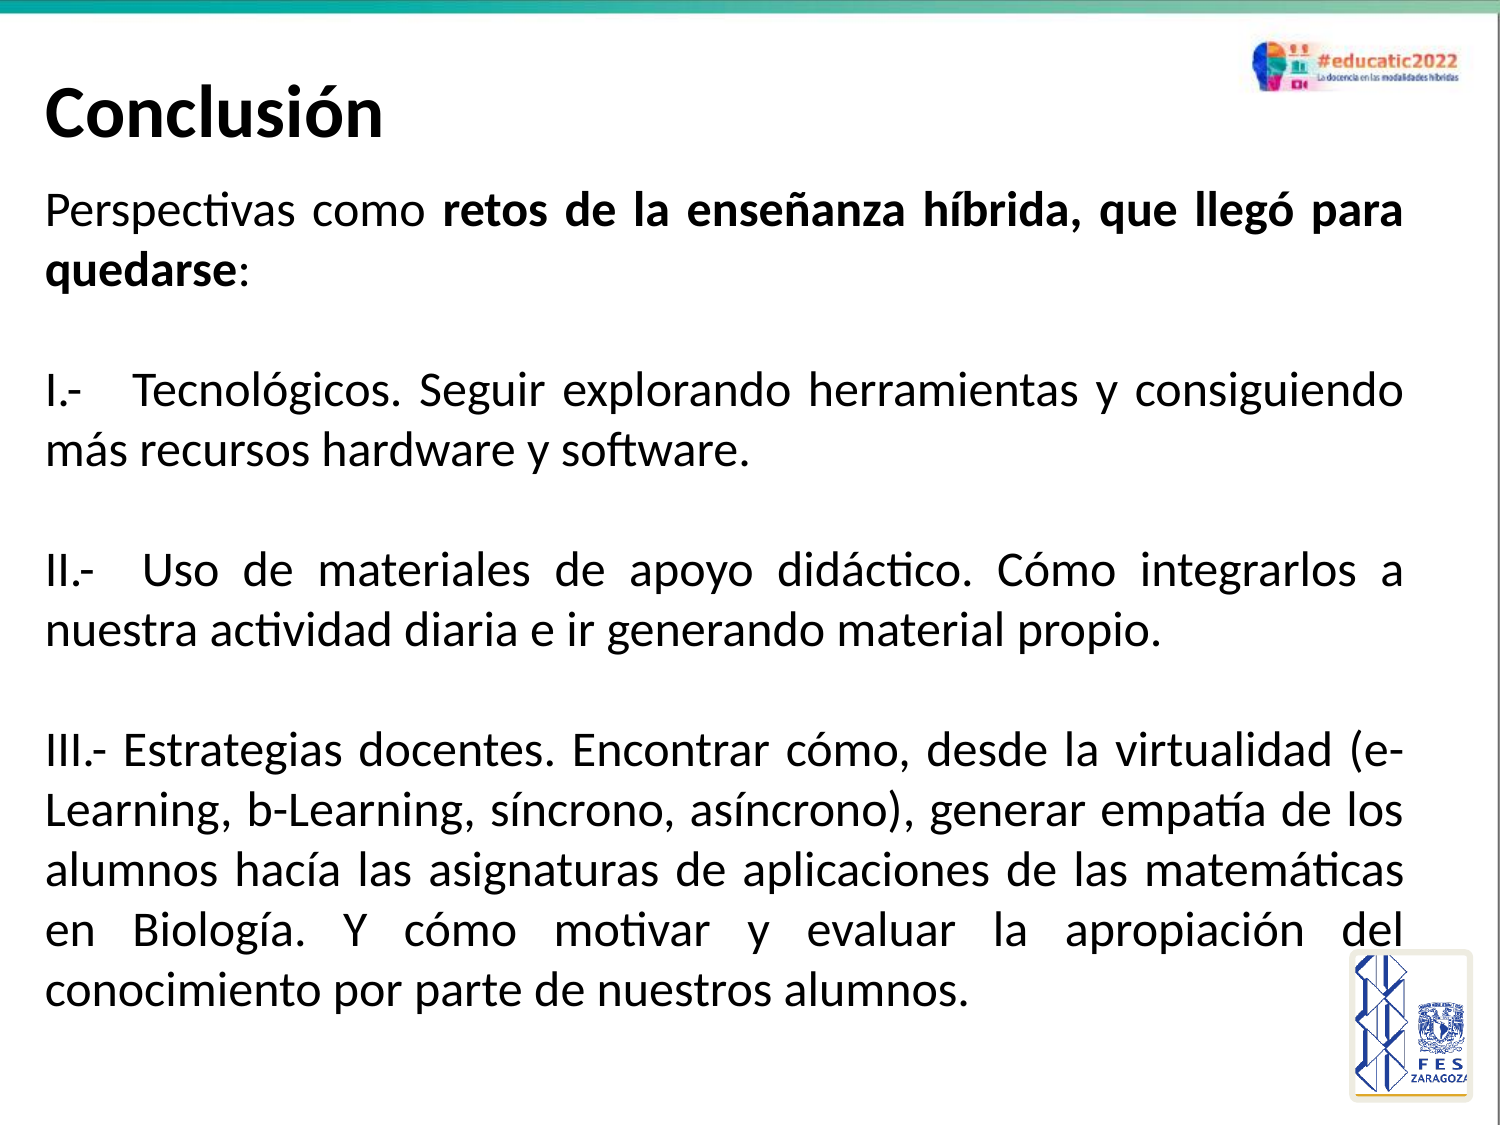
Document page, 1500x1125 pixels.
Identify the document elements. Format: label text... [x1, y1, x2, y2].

text_box Perspectivas como retos de la enseñanza híbrida, que llegó para quedarse: I.- Tecnológicos. Seguir explorando herramientas y consiguiendo más recursos hardware y software. II.- Uso de materiales de apoyo didáctico. Cómo integrarlos a nuestra actividad diaria e ir generando material propio. III.- Estrategias docentes. Encontrar cómo, desde la virtualidad (e-Learning, b-Learning, síncrono, asíncrono), generar empatía de los alumnos hacía las asignaturas de aplicaciones de las matemáticas en Biología. Y cómo motivar y evaluar la apropiación del conocimiento por parte de nuestros alumnos. [29, 169, 1420, 1024]
text_box Conclusión [30, 54, 562, 160]
picture [0, 0, 1500, 1125]
